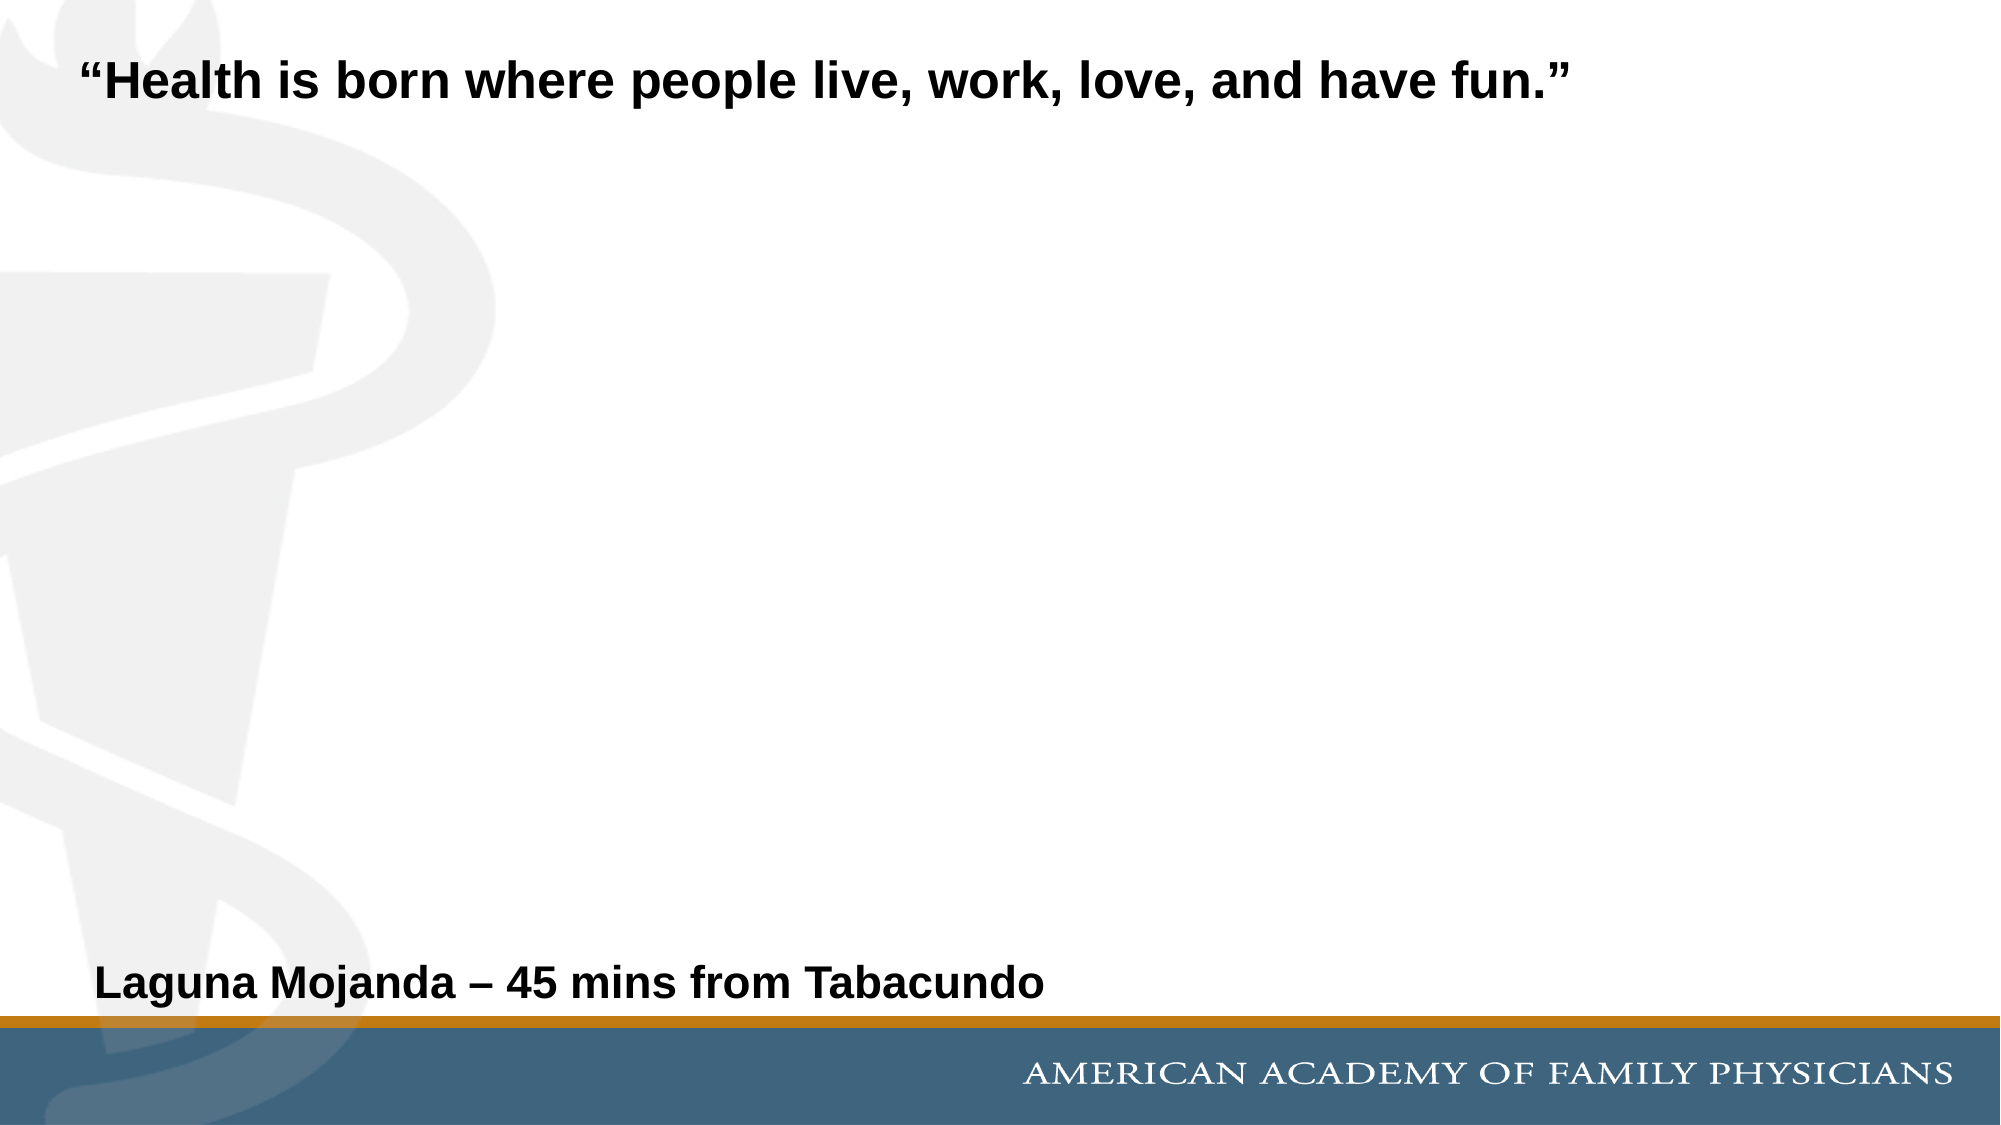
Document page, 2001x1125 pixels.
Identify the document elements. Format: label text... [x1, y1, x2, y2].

picture [0, 0, 2000, 1125]
text_box “Health is born where people live, work, love, and have fun.” [63, 38, 1742, 116]
text_box Laguna Mojanda – 45 mins from Tabacundo [79, 945, 1061, 1015]
